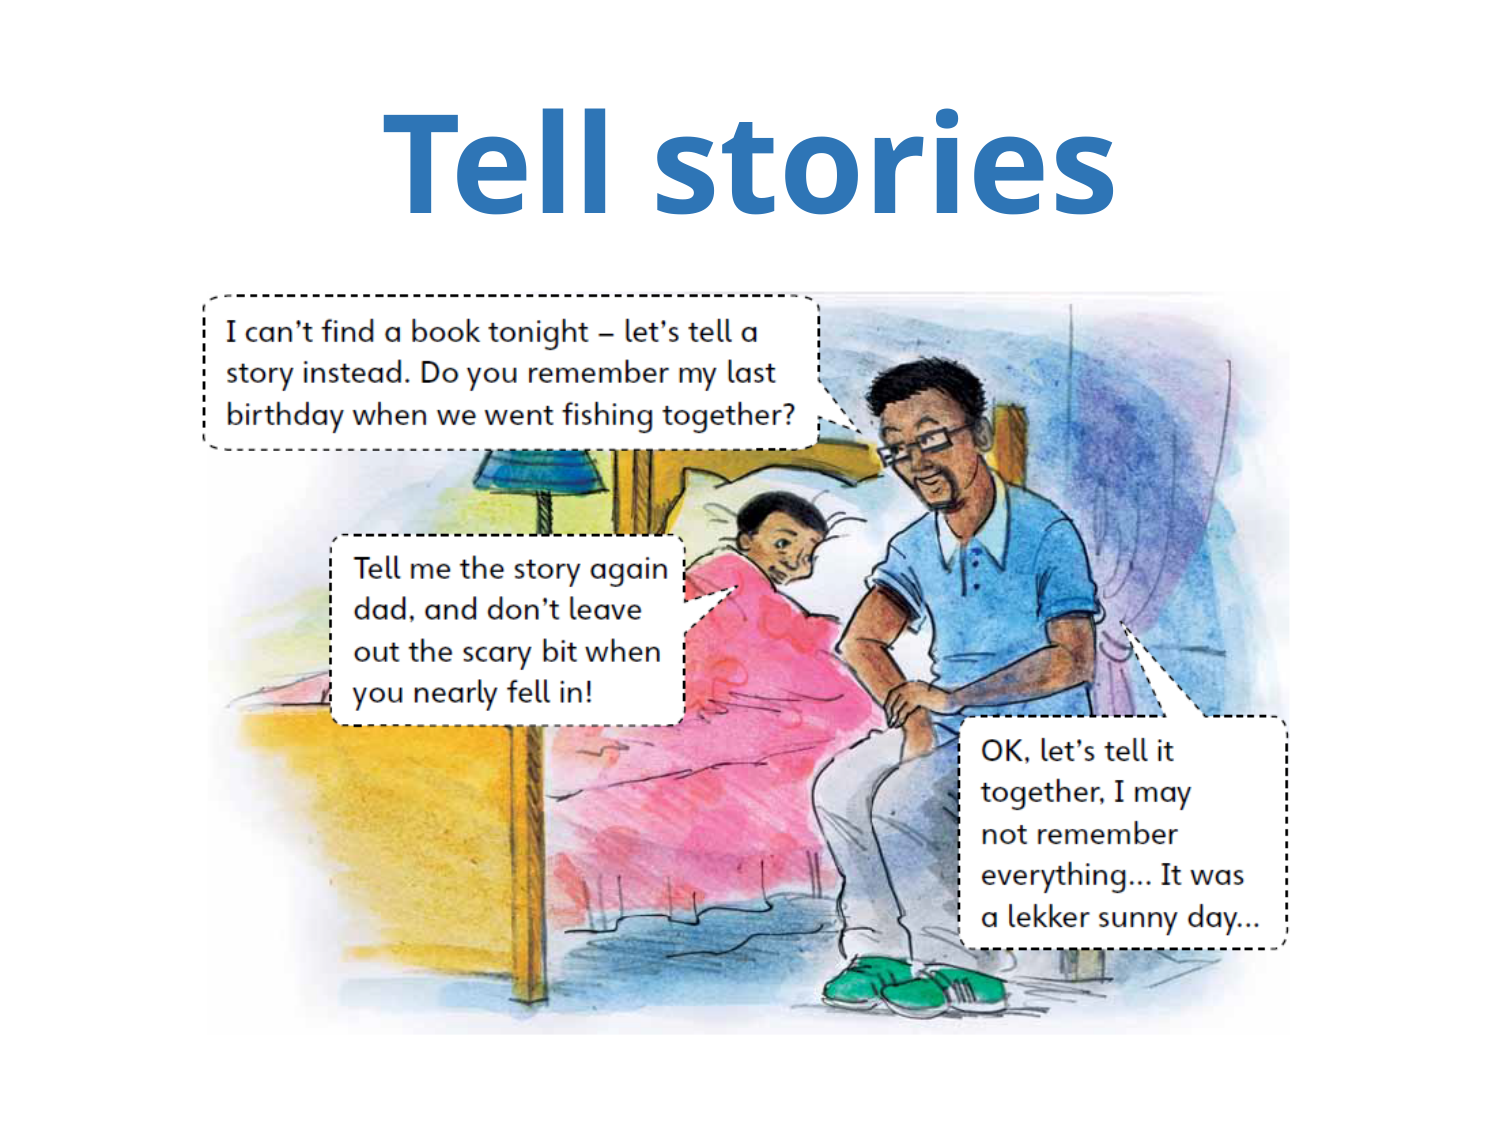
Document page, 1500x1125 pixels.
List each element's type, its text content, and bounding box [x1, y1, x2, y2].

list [177, 255, 1329, 1062]
title Tell stories [103, 59, 1397, 278]
